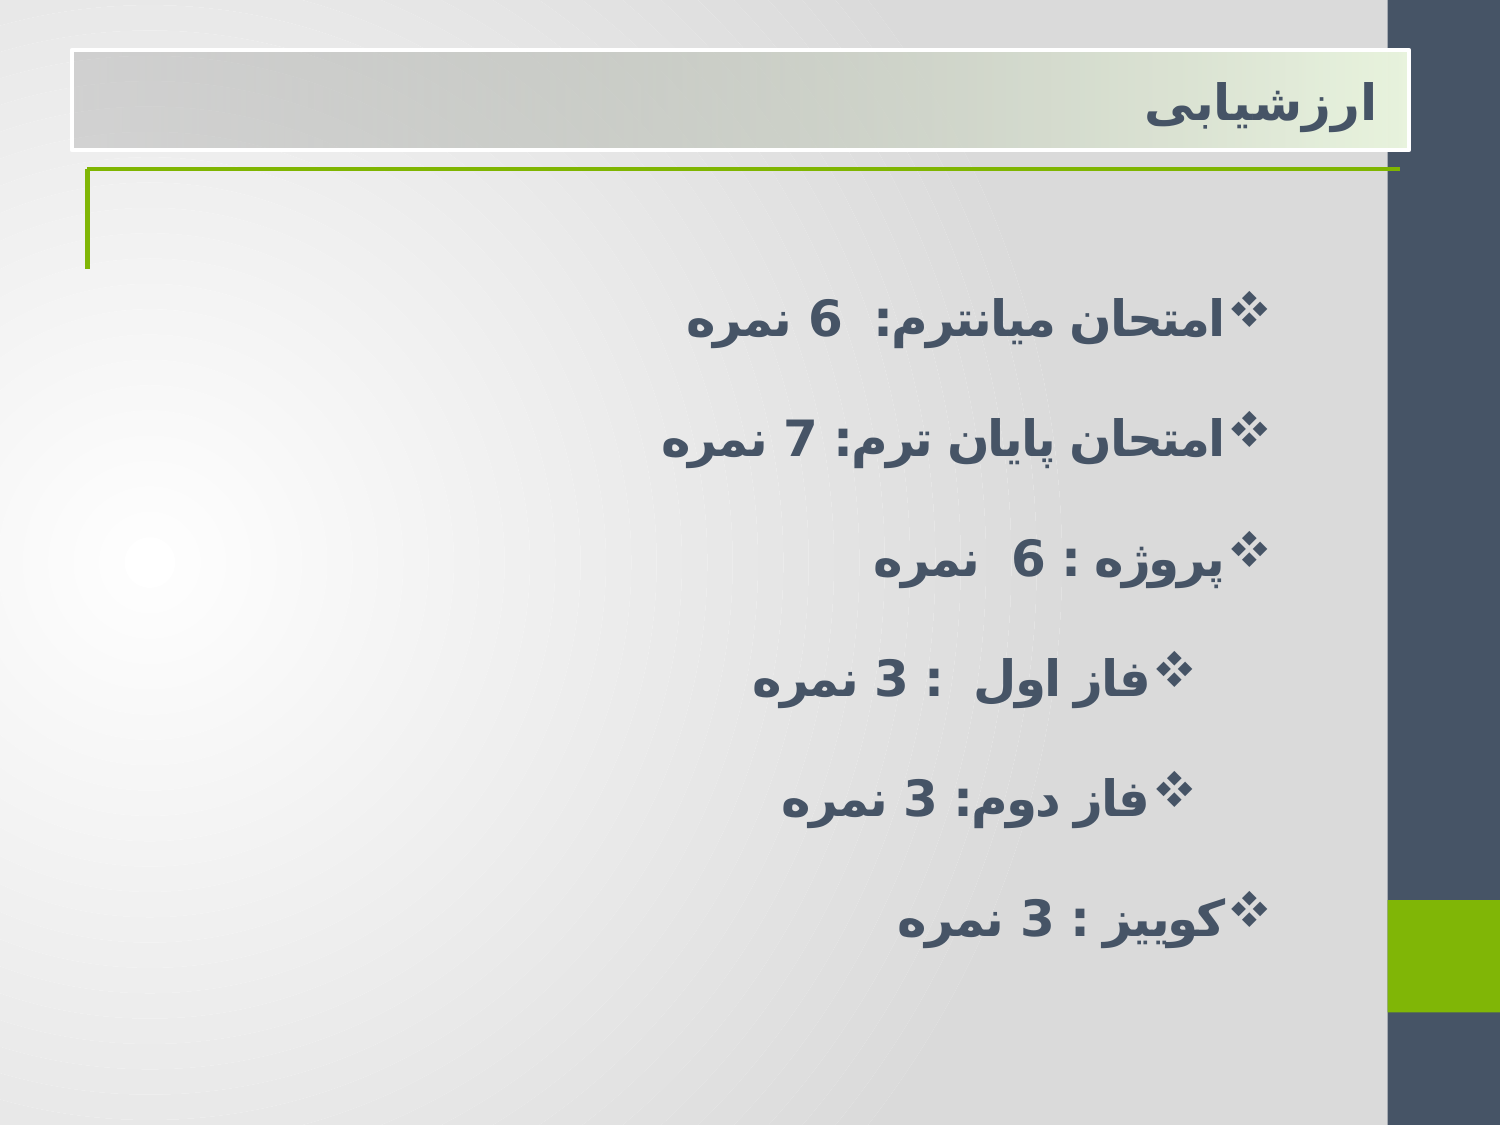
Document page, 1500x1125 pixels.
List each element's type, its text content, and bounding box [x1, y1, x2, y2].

text_box ارزشیابی [70, 48, 1411, 152]
text_box امتحان میانترم: 6 نمره امتحان پایان ترم: 7 نمره پروژه : 6 نمره فاز اول : 3 نمره فاز دوم: 3 نمره کوییز : 3 نمره [137, 218, 1288, 1074]
